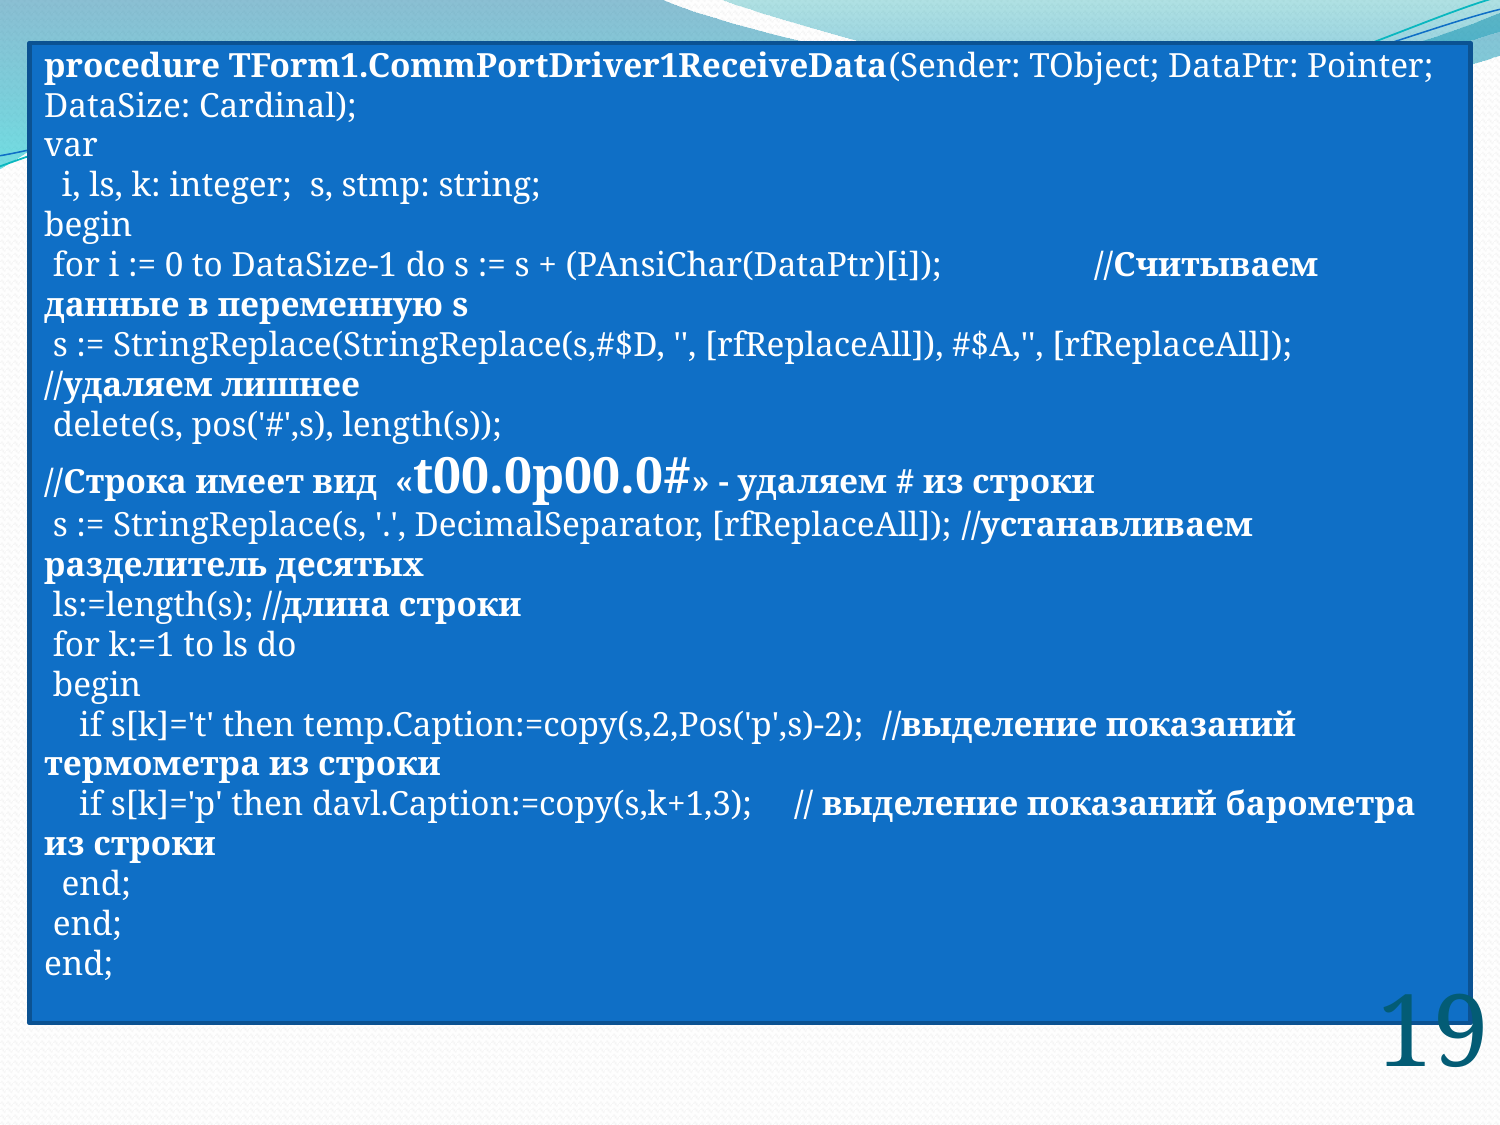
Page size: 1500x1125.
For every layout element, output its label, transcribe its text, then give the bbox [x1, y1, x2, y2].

text_box procedure TForm1.CommPortDriver1ReceiveData(Sender: TObject; DataPtr: Pointer; DataSize: Cardinal); var i, ls, k: integer; s, stmp: string; begin for i := 0 to DataSize-1 do s := s + (PAnsiChar(DataPtr)[i]); //Считываем данные в переменную s s := StringReplace(StringReplace(s,#$D, '', [rfReplaceAll]), #$A,'', [rfReplaceAll]); //удаляем лишнее delete(s, pos('#',s), length(s)); //Строка имеет вид «t00.0p00.0#» - удаляем # из строки s := StringReplace(s, '.', DecimalSeparator, [rfReplaceAll]); //устанавливаем разделитель десятых ls:=length(s); //длина строки for k:=1 to ls do begin if s[k]='t' then temp.Caption:=copy(s,2,Pos('p',s)-2); //выделение показаний термометра из строки if s[k]='p' then davl.Caption:=copy(s,k+1,3); // выделение показаний барометра из строки end; end; end; [27, 41, 1473, 1025]
slide_number 19 [1364, 1042, 1490, 1103]
